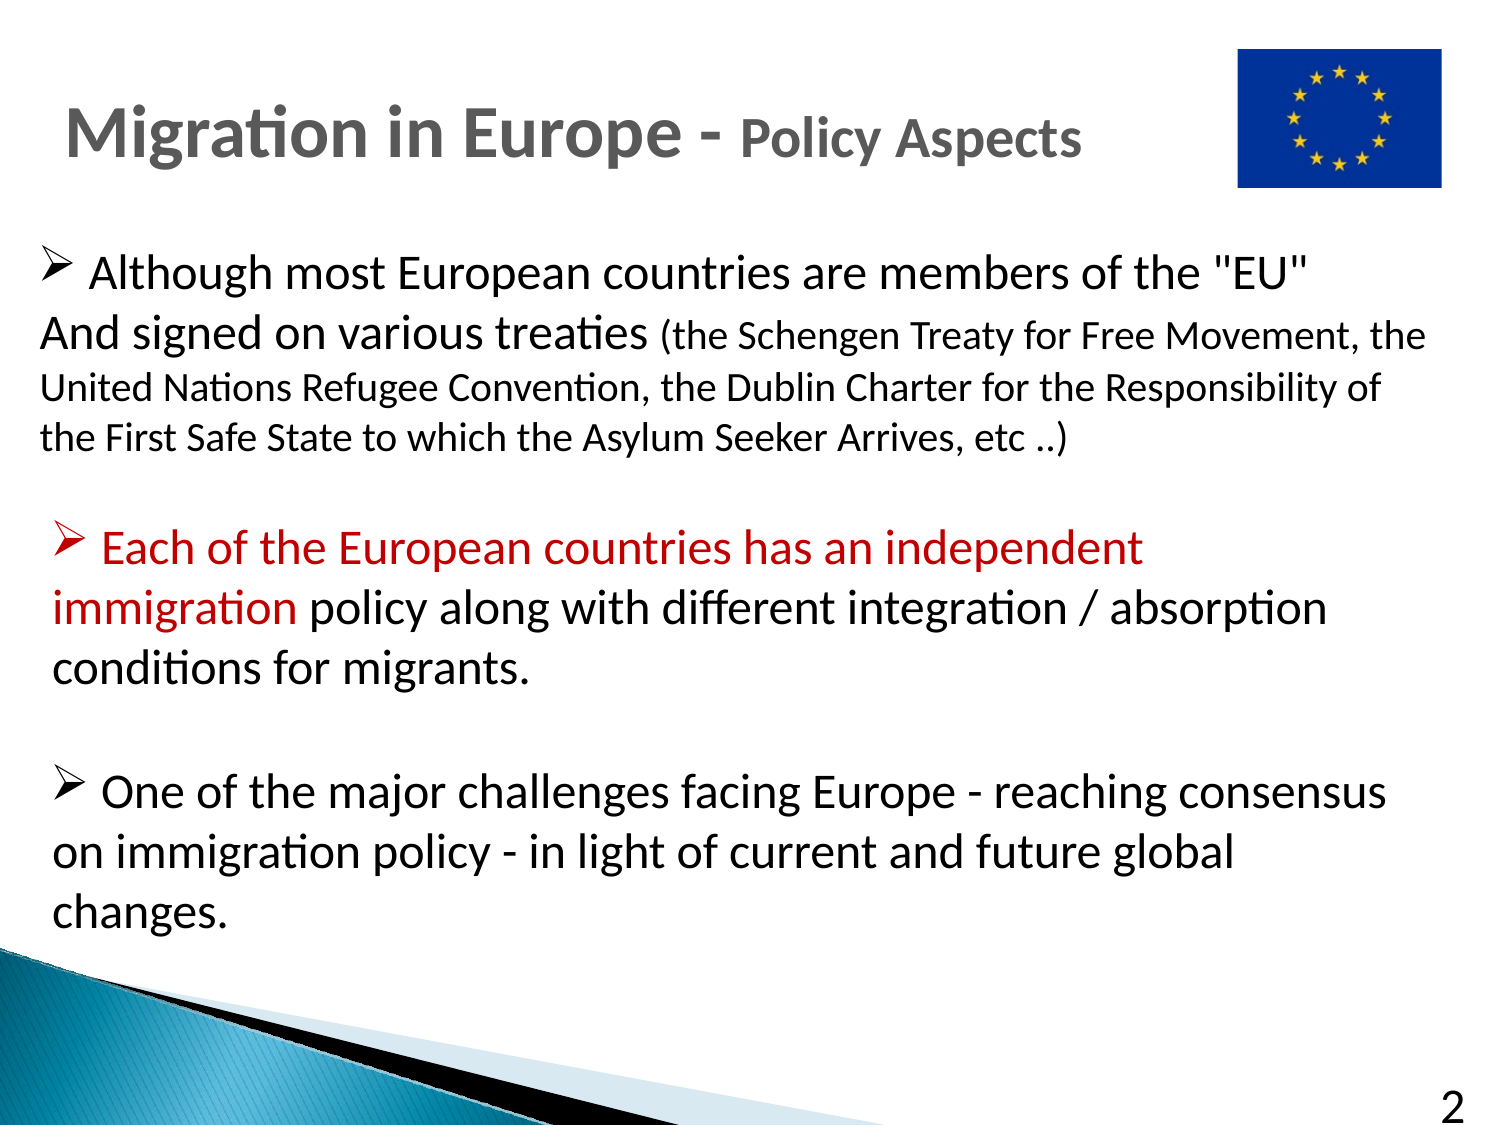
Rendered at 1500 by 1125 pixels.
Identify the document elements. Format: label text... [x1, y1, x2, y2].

title Although most European countries are members of the "EU" And signed on various treaties (the Schengen Treaty for Free Movement, the United Nations Refugee Convention, the Dublin Charter for the Responsibility of the First Safe State to which the Asylum Seeker Arrives, etc ..) [37, 237, 1441, 460]
picture [0, 948, 558, 1125]
text_box [1237, 49, 1442, 188]
text_box Migration in Europe - Policy Aspects [50, 74, 1125, 180]
text_box Each of the European countries has an independent immigration policy along with different integration / absorption conditions for migrants. One of the major challenges facing Europe - reaching consensus on immigration policy - in light of current and future global changes. [50, 512, 1393, 939]
slide_number 23 [1435, 1071, 1468, 1125]
